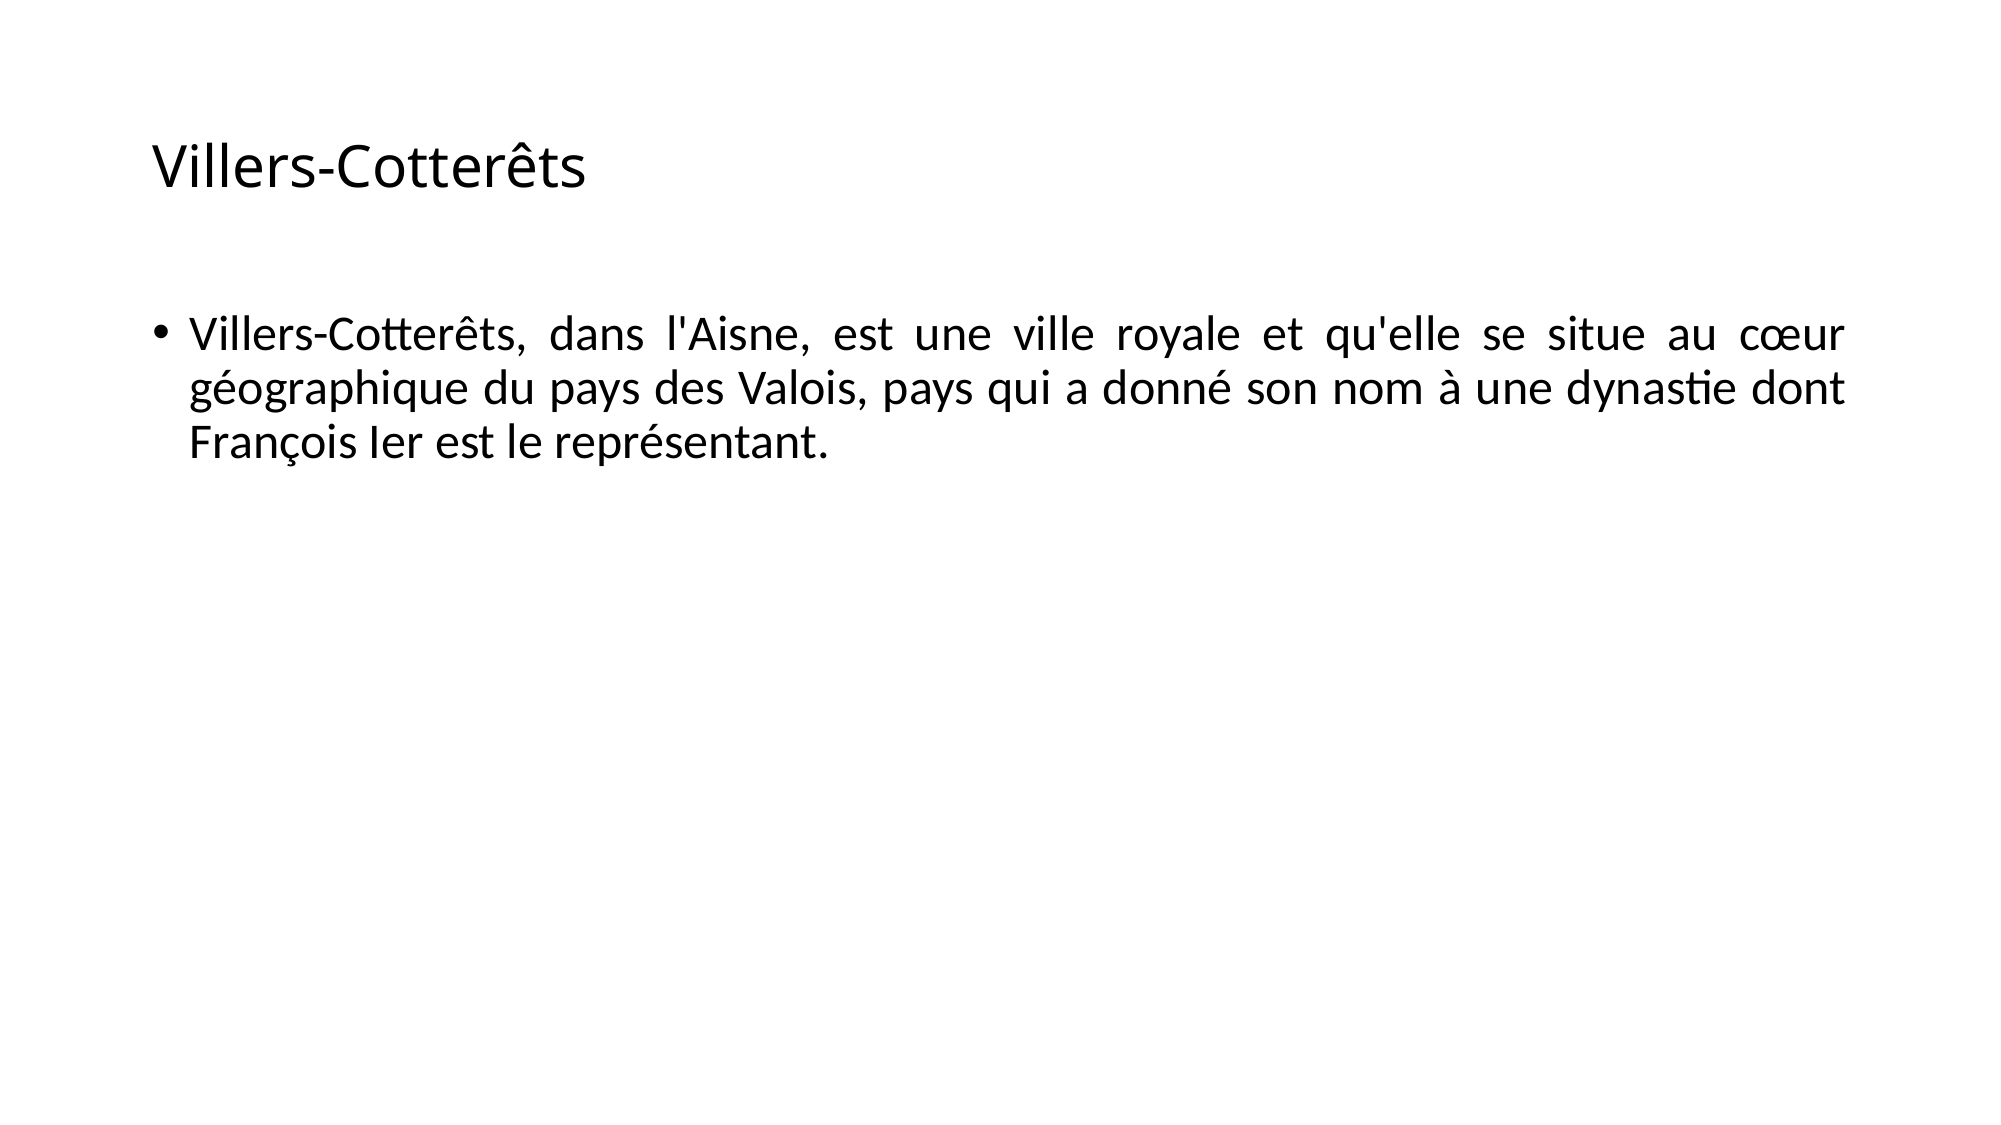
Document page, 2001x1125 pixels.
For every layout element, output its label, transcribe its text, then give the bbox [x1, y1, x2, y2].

list Villers-Cotterêts, dans l'Aisne, est une ville royale et qu'elle se situe au cœur géographique du pays des Valois, pays qui a donné son nom à une dynastie dont François Ier est le représentant. [137, 299, 1863, 1014]
title Villers-Cotterêts [137, 59, 1863, 278]
